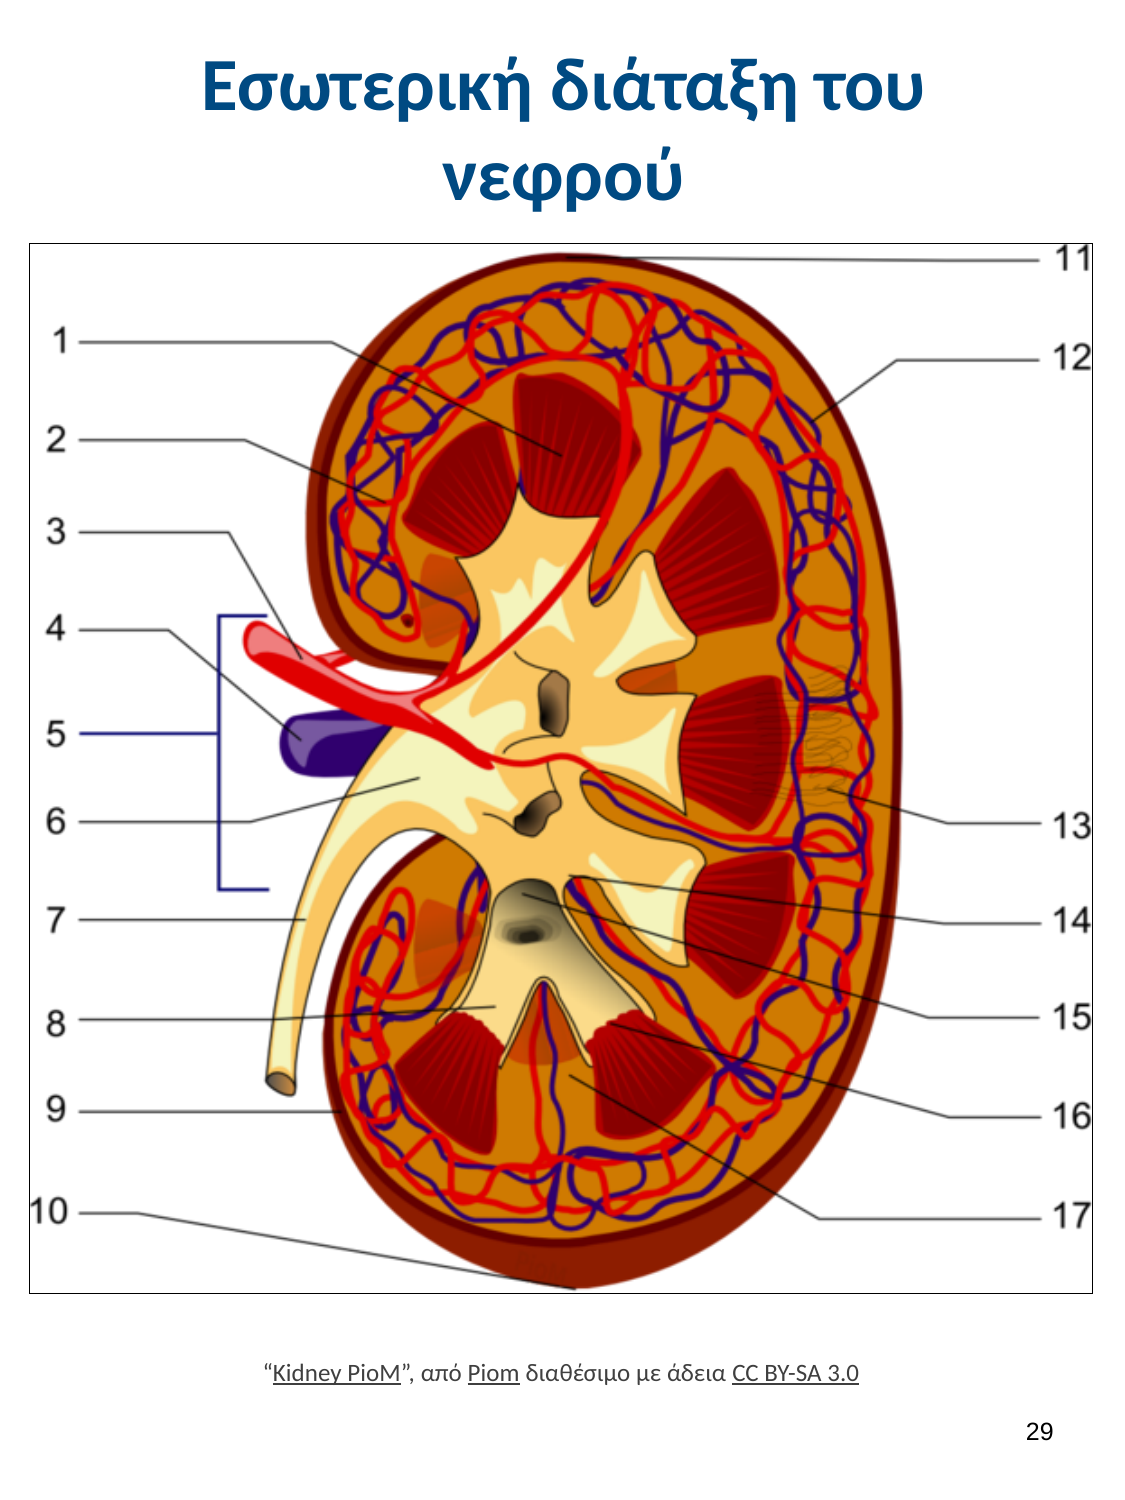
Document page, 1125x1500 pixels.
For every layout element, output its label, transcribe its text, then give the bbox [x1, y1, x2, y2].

picture [29, 243, 1093, 1294]
slide_number 28 [806, 1390, 1069, 1471]
title Εσωτερική διάταξη του νεφρού [57, 25, 1070, 225]
text_box “Kidney PioM”, από Piom διαθέσιμο με άδεια CC BY-SA 3.0 [111, 1348, 1010, 1394]
